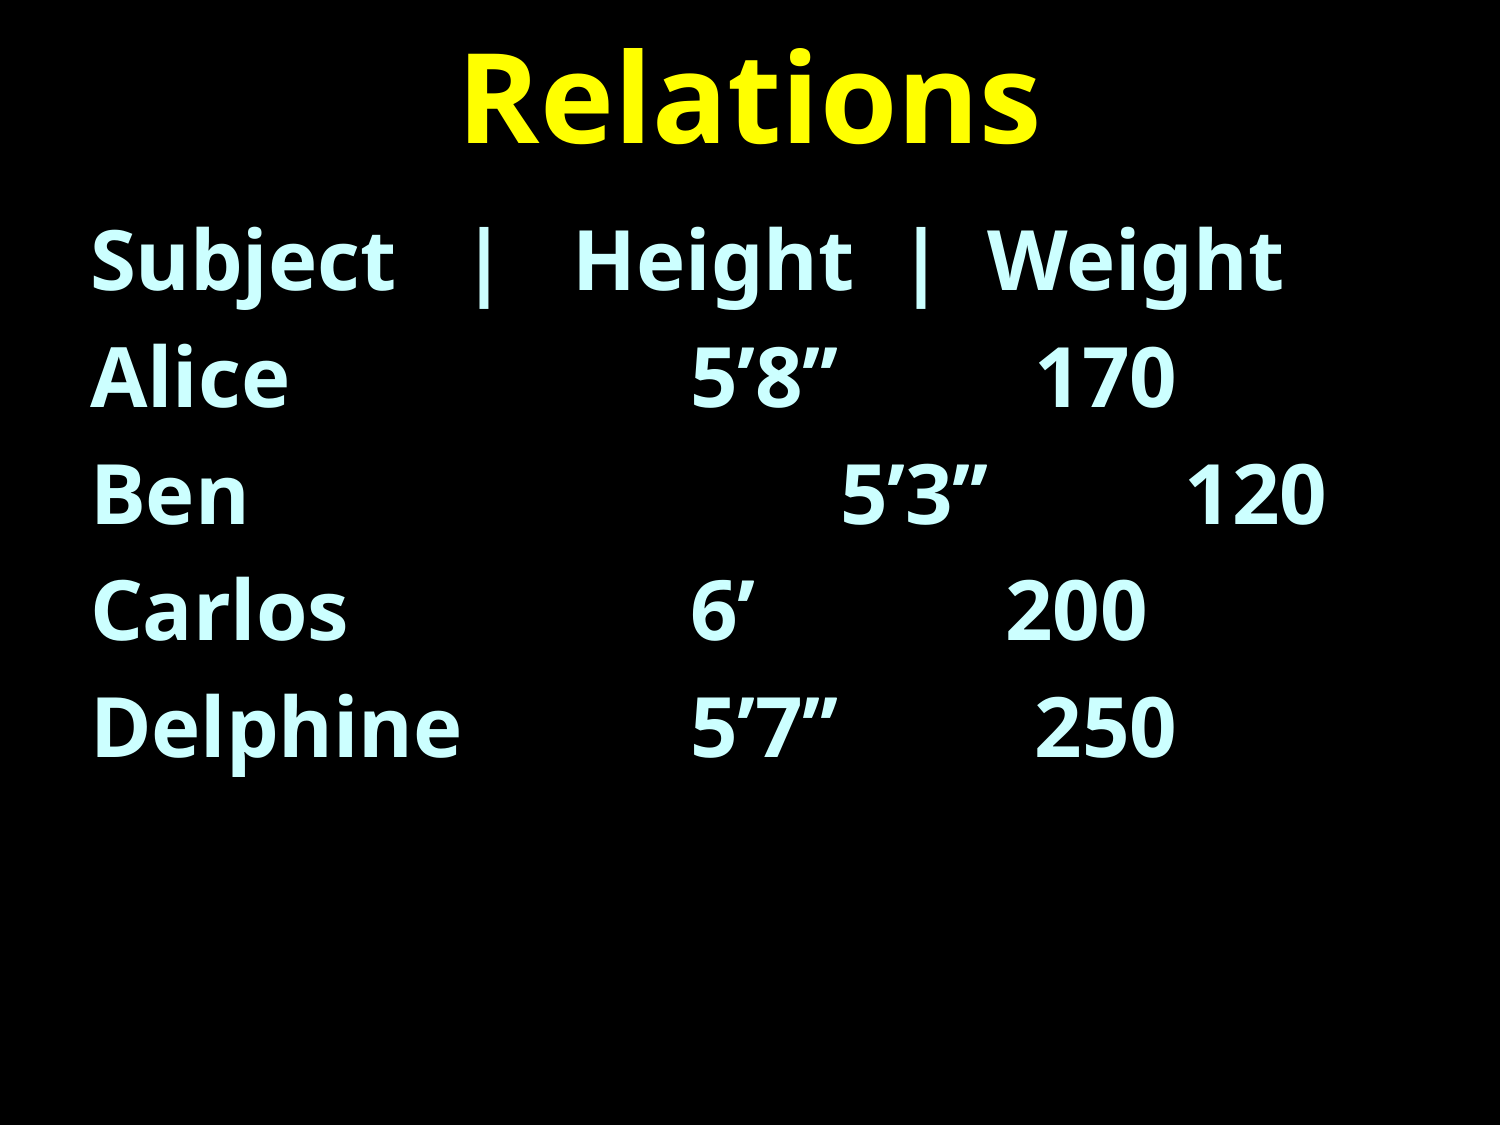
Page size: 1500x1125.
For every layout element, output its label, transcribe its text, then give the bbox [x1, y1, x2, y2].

list Subject | Height | Weight Alice 5’8’’ 170 Ben 5’3’’ 120 Carlos 6’ 200 Delphine 5’7’’ 250 [75, 200, 1425, 1125]
title Relations [0, 0, 1500, 188]
